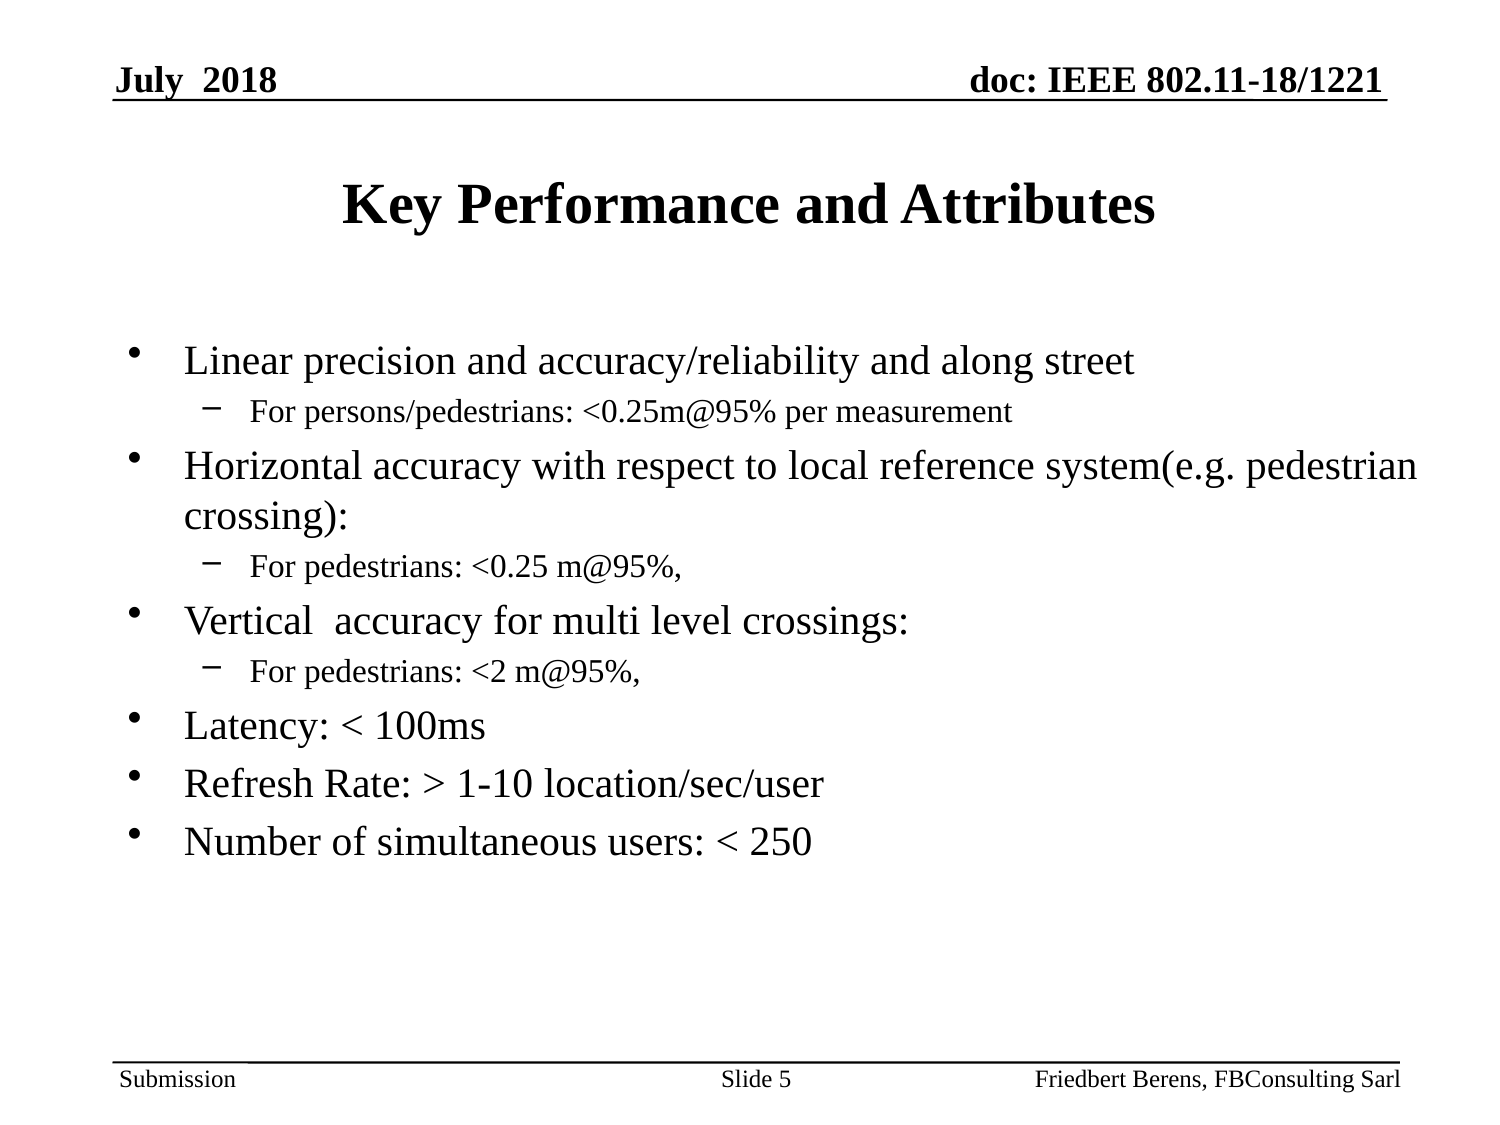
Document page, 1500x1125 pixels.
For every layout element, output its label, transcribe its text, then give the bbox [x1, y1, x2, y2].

title Key Performance and Attributes [112, 112, 1388, 288]
list Linear precision and accuracy/reliability and along street For persons/pedestrians: <0.25m@95% per measurement Horizontal accuracy with respect to local reference system(e.g. pedestrian crossing): For pedestrians: <0.25 m@95%, Vertical accuracy for multi level crossings: For pedestrians: <2 m@95%, Latency: < 100ms Refresh Rate: > 1-10 location/sec/user Number of simultaneous users: < 250 [112, 324, 1459, 1000]
slide_number Slide 5 [712, 1062, 800, 1093]
footer Friedbert Berens, FBConsulting Sarl [1030, 1062, 1402, 1093]
